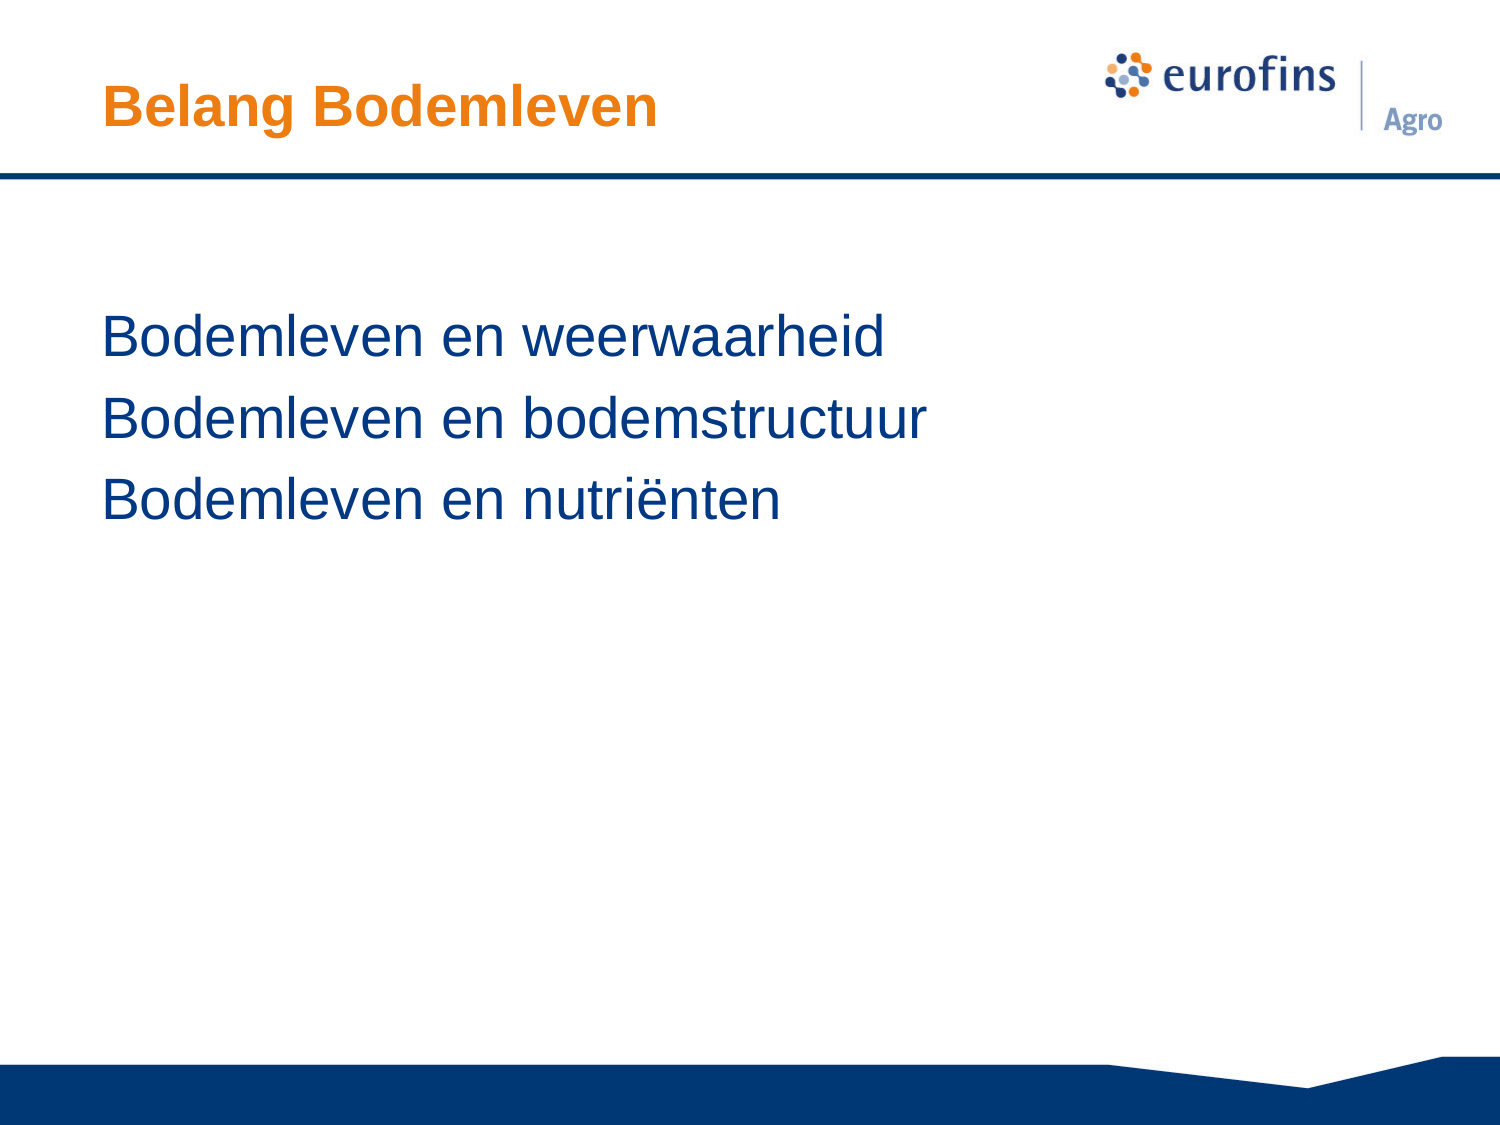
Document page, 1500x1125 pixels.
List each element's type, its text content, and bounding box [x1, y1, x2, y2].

picture [0, 0, 1500, 1125]
list Belang Bodemleven [87, 61, 991, 148]
list Bodemleven en weerwaarheid Bodemleven en bodemstructuur Bodemleven en nutriënten [86, 291, 1437, 1005]
